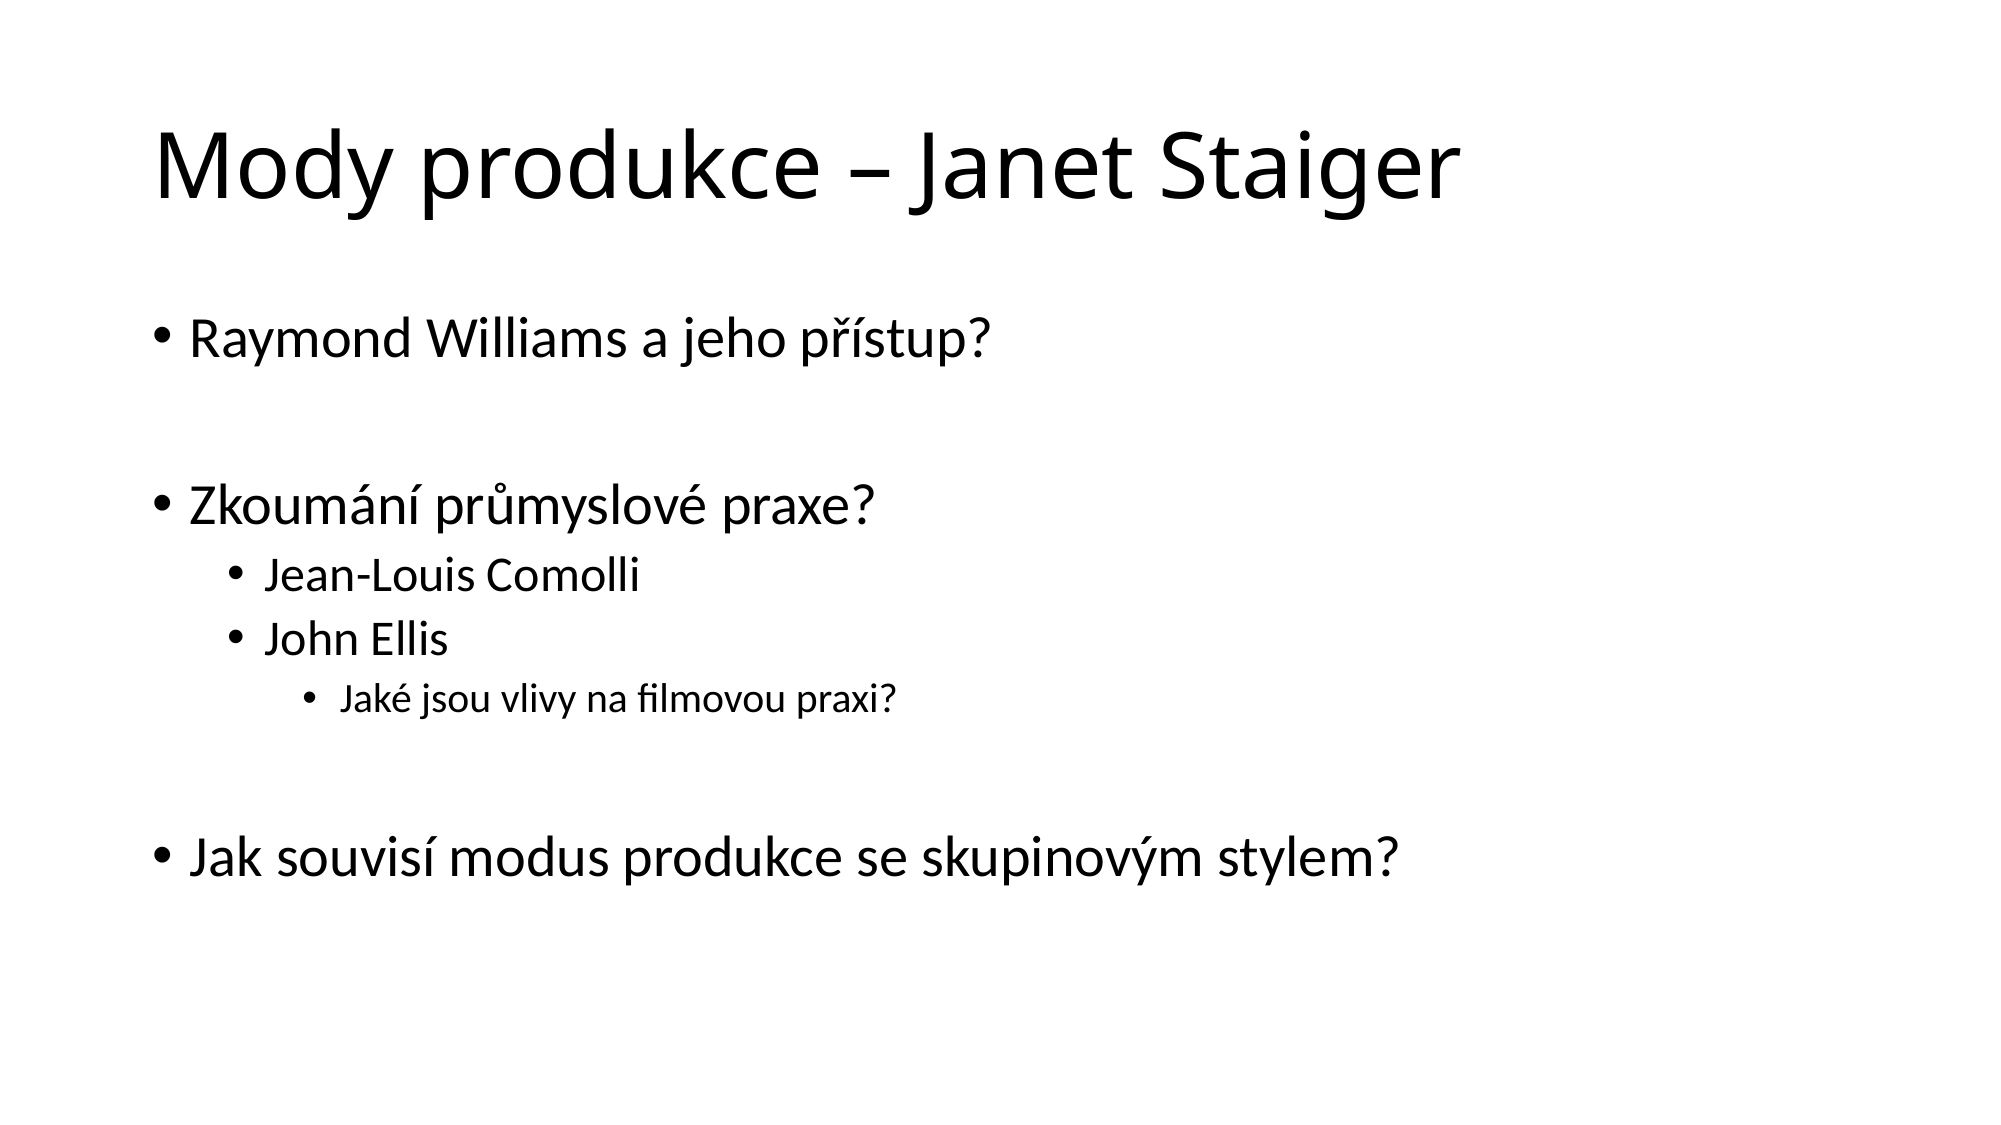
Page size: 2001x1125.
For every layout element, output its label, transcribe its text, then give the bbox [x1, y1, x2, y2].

list Raymond Williams a jeho přístup? Zkoumání průmyslové praxe? Jean-Louis Comolli John Ellis Jaké jsou vlivy na filmovou praxi? Jak souvisí modus produkce se skupinovým stylem? [137, 299, 1863, 1014]
title Mody produkce – Janet Staiger [137, 59, 1863, 278]
